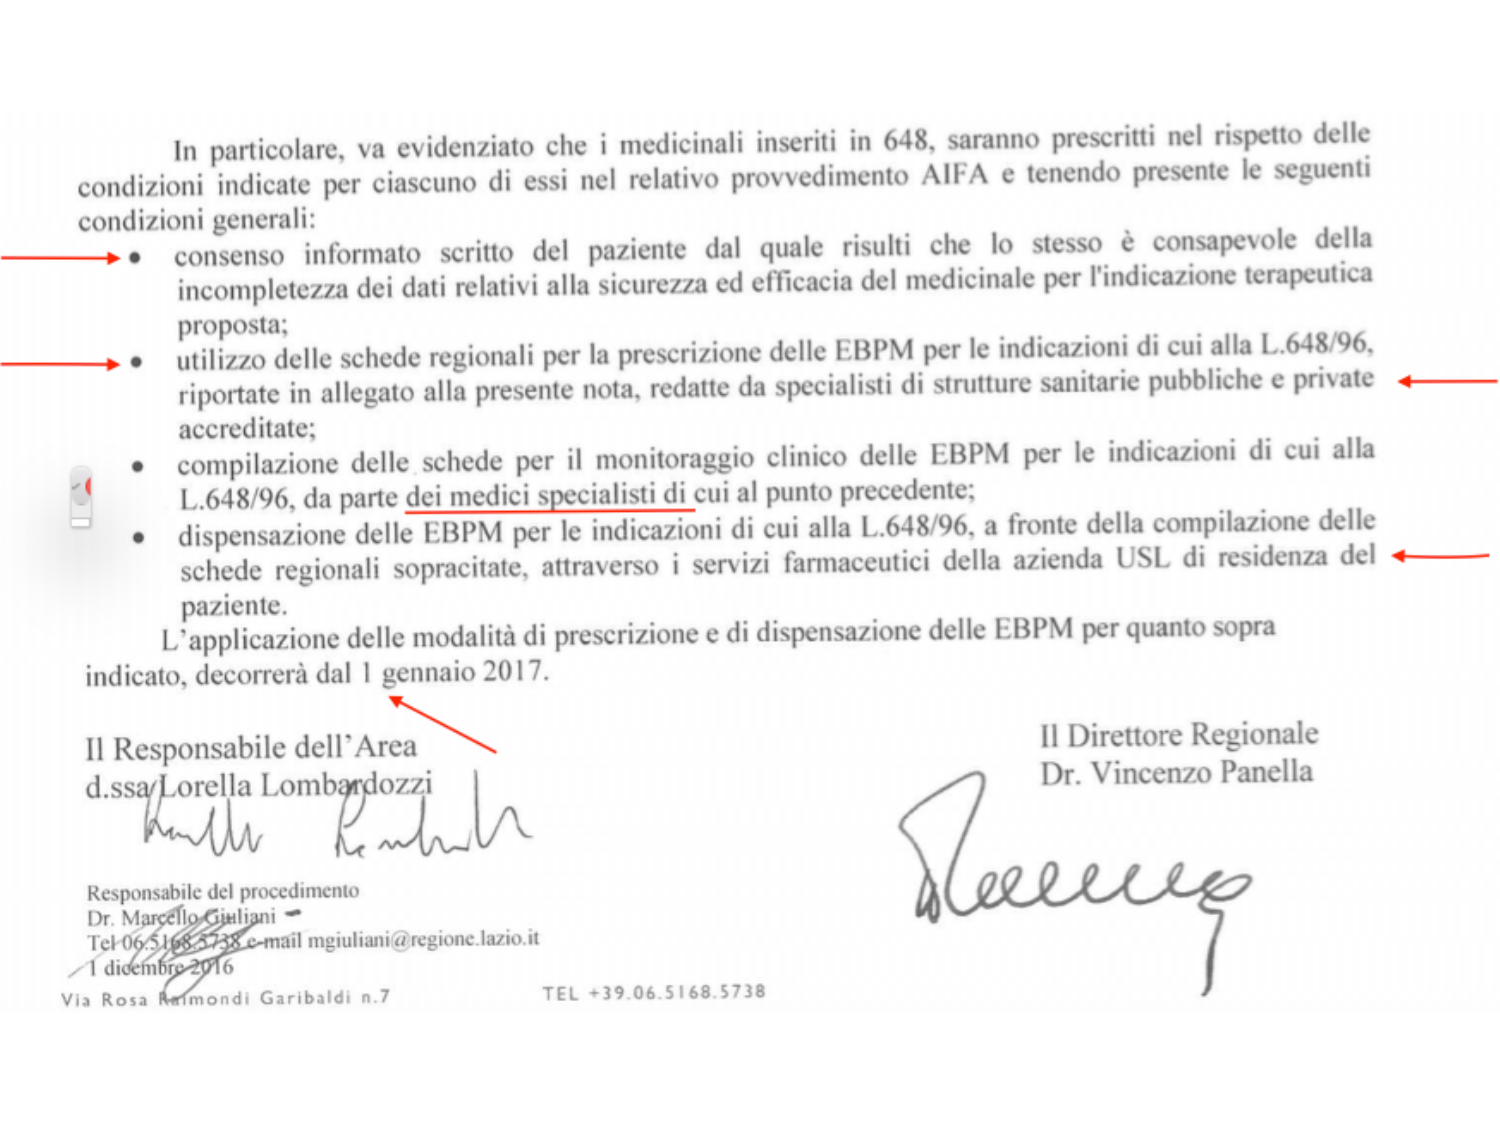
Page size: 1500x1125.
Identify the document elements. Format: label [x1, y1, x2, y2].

picture [0, 111, 1500, 1013]
